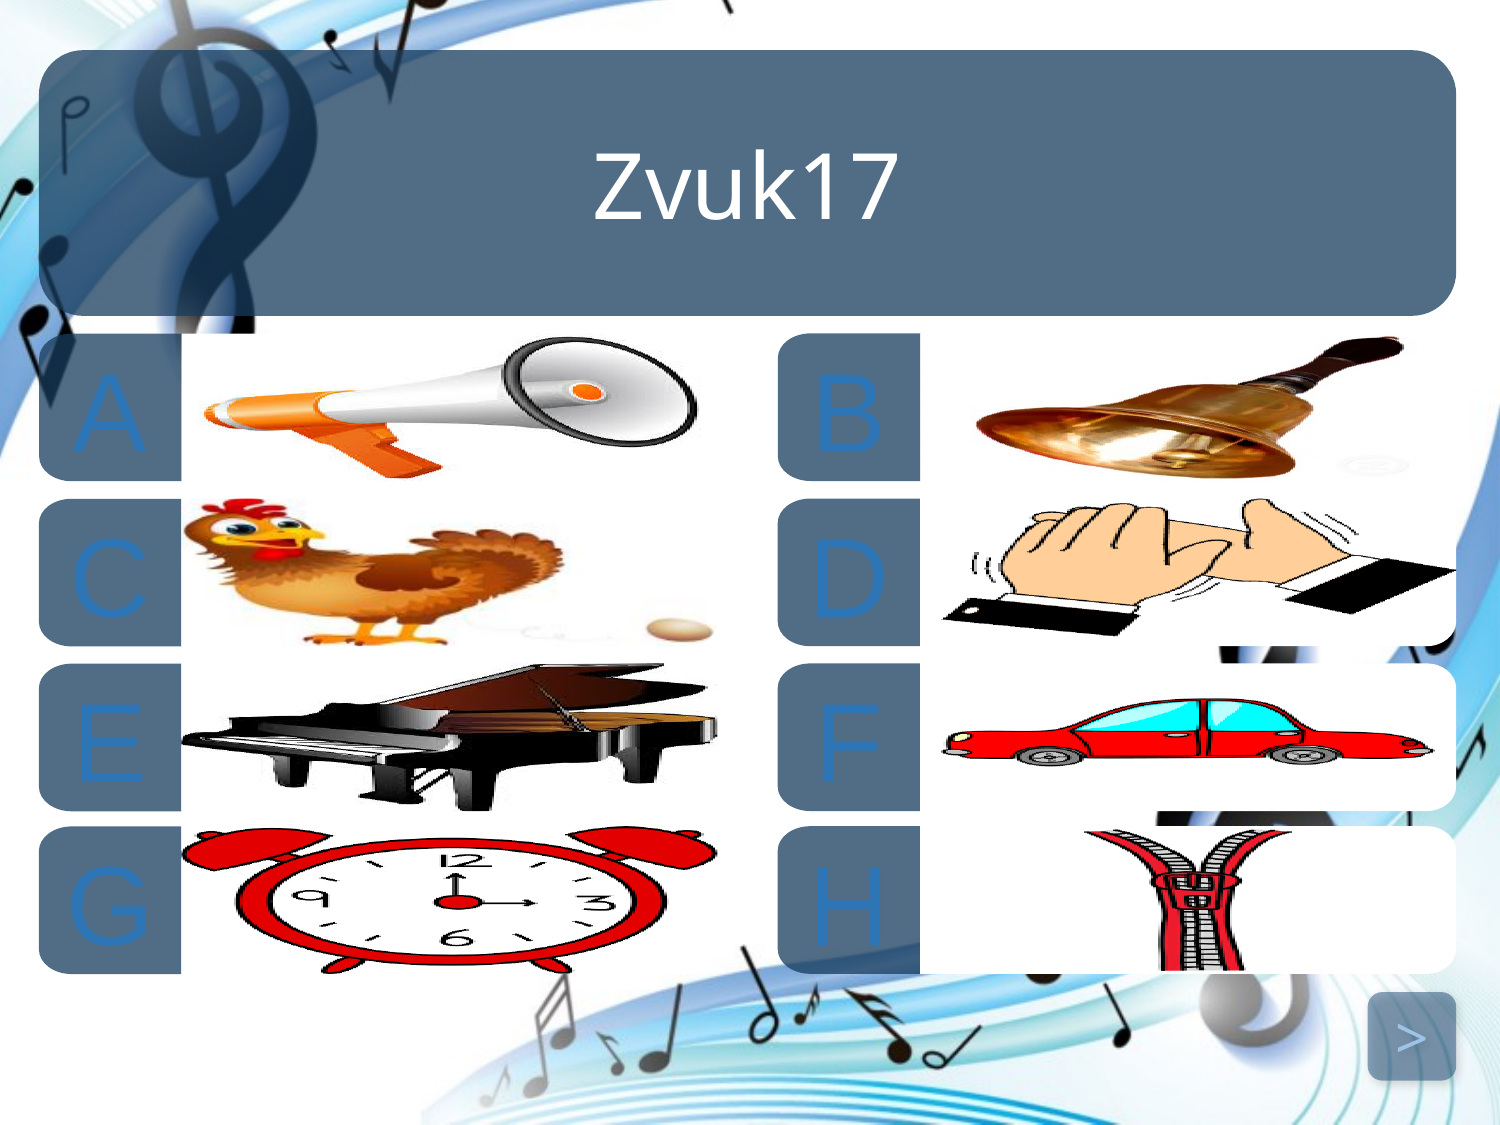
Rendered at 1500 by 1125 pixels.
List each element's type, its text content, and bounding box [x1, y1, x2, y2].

text_box Zvuk17 [37, 49, 1458, 317]
text_box C [37, 497, 180, 648]
picture [0, 0, 1500, 1125]
text_box H [776, 825, 919, 975]
text_box [180, 825, 719, 975]
text_box [180, 662, 719, 813]
text_box D [776, 497, 919, 648]
text_box > [1366, 991, 1458, 1082]
text_box E [37, 662, 180, 813]
text_box [919, 497, 1458, 648]
text_box [180, 497, 719, 648]
text_box [919, 825, 1458, 975]
text_box G [37, 825, 183, 976]
text_box F [776, 662, 919, 813]
text_box [180, 332, 719, 483]
text_box A [38, 332, 180, 483]
text_box [919, 332, 1458, 483]
text_box B [776, 332, 919, 483]
text_box [919, 662, 1458, 813]
